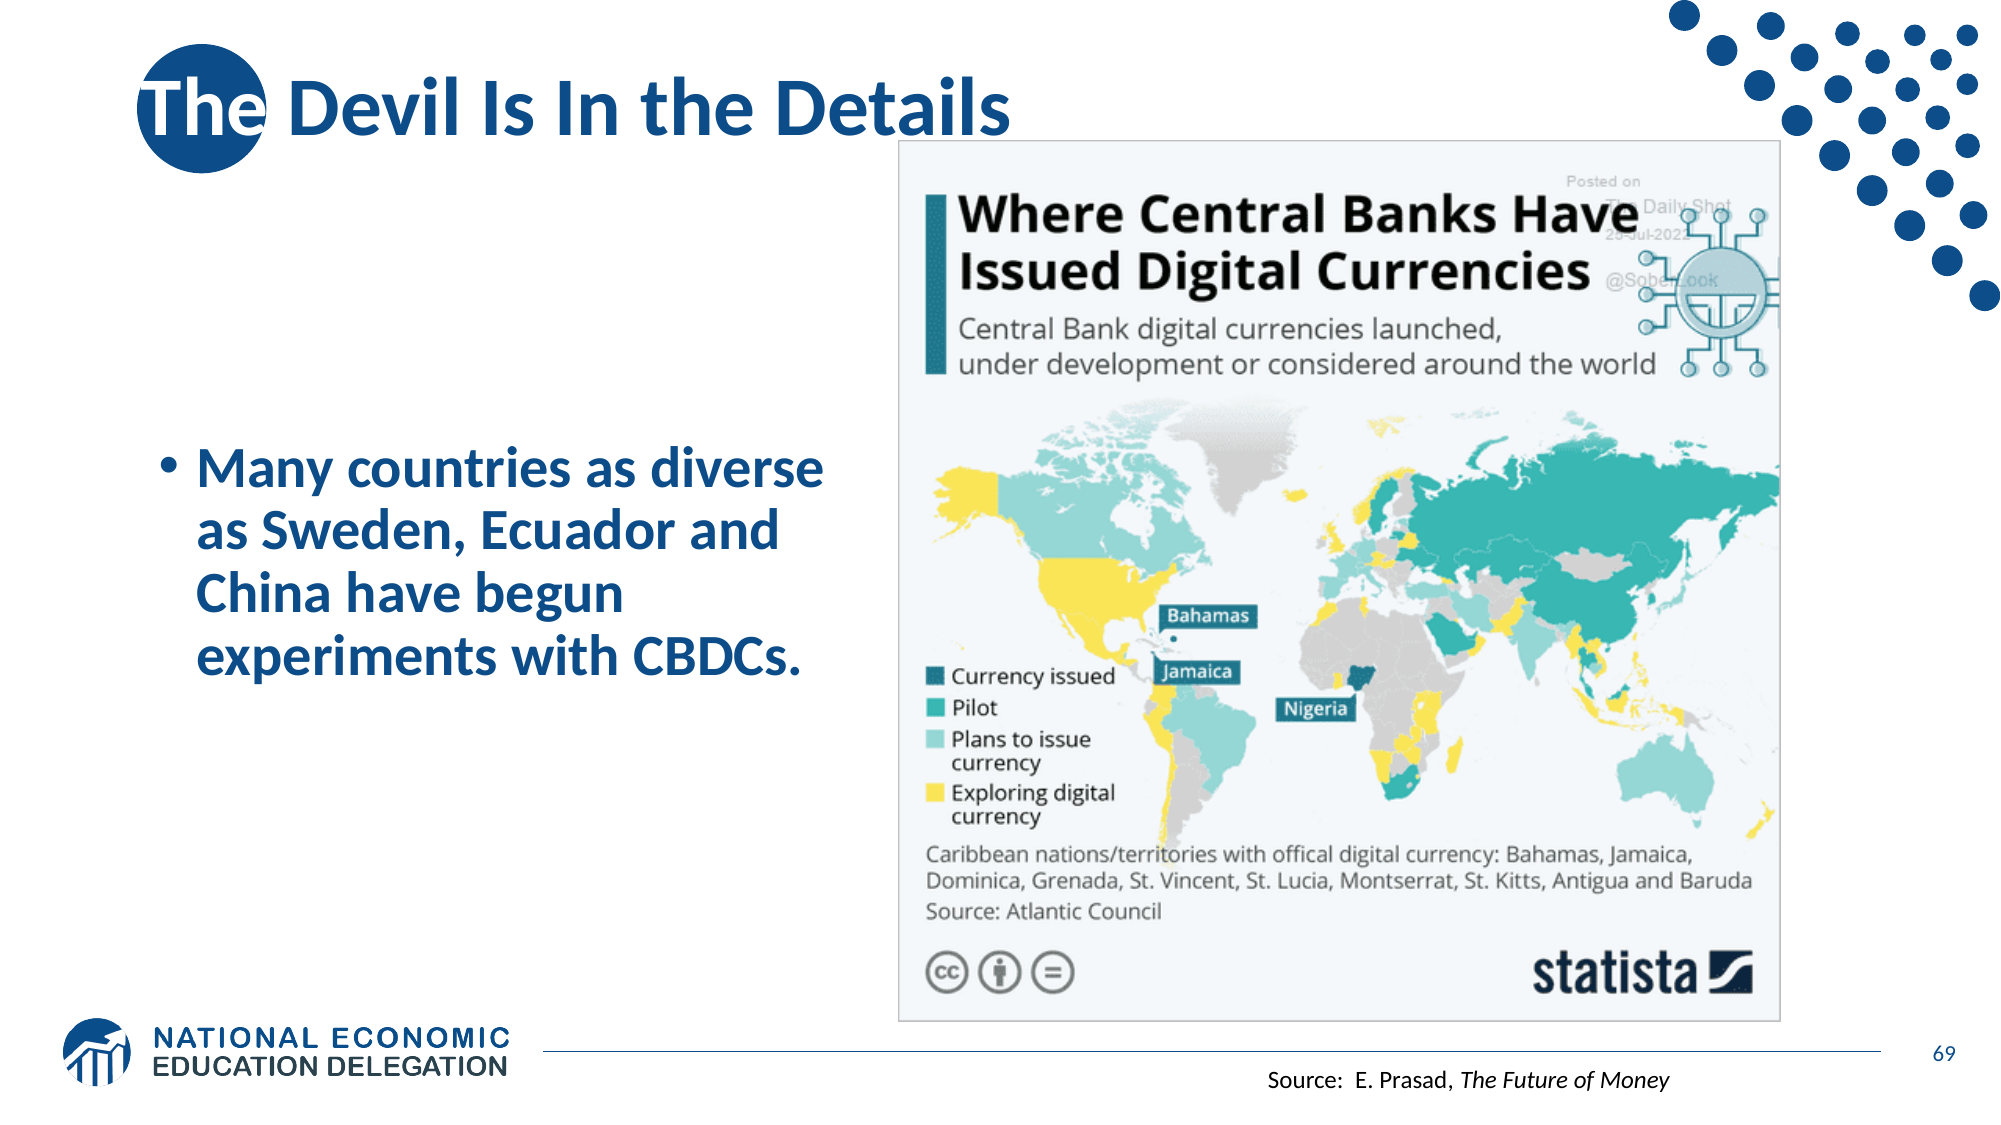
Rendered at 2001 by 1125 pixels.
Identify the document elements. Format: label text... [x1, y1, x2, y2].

slide_number 69 [1521, 1022, 1972, 1056]
title The Devil Is In the Details [125, 0, 1851, 218]
text_box Source: E. Prasad, The Future of Money [1253, 1056, 2000, 1102]
picture [898, 140, 1781, 1022]
list Many countries as diverse as Sweden, Ecuador and China have begun experiments with CBDCs. [143, 205, 881, 920]
picture [55, 1013, 520, 1091]
